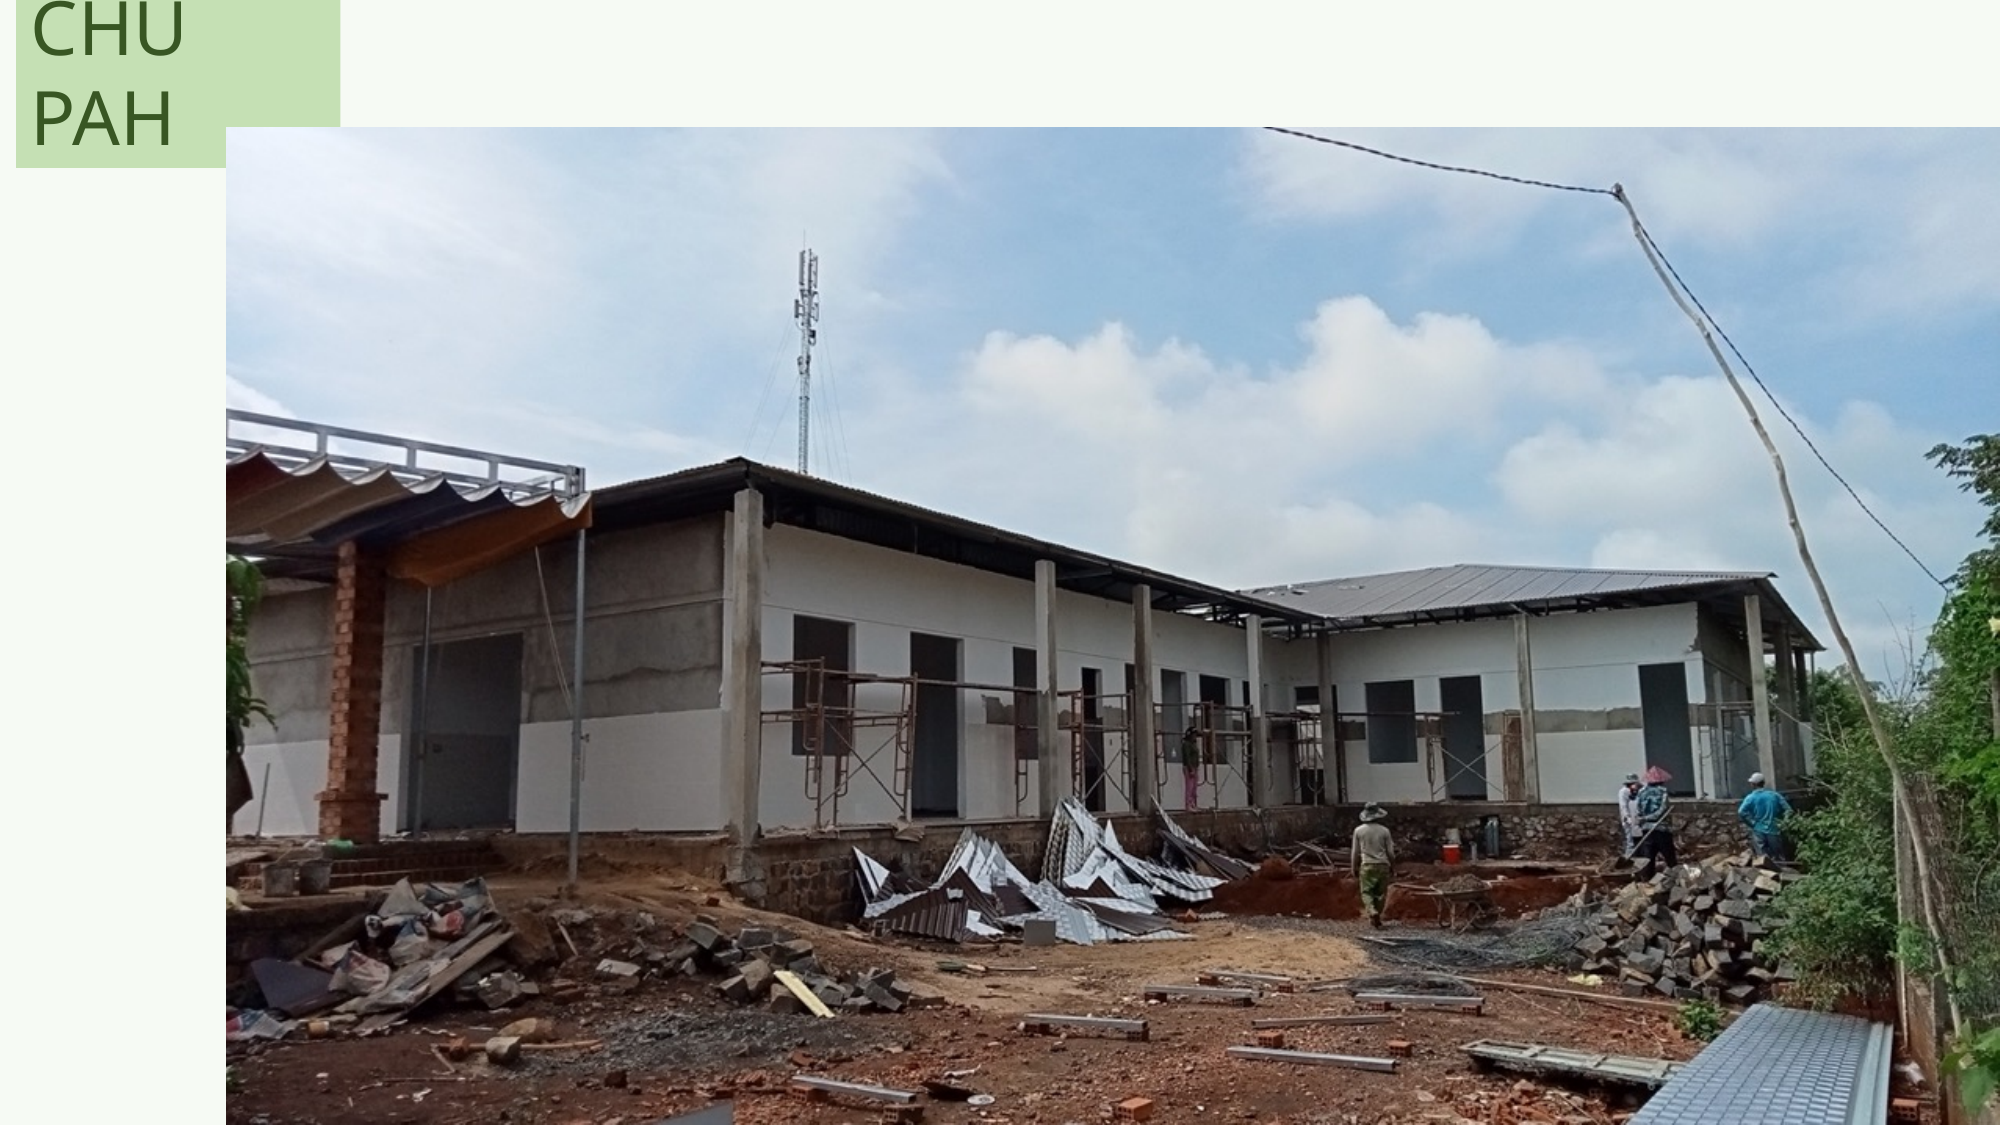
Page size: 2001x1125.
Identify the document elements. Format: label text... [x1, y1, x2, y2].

text_box CHU PAH [16, 0, 341, 168]
picture [226, 127, 2000, 1125]
